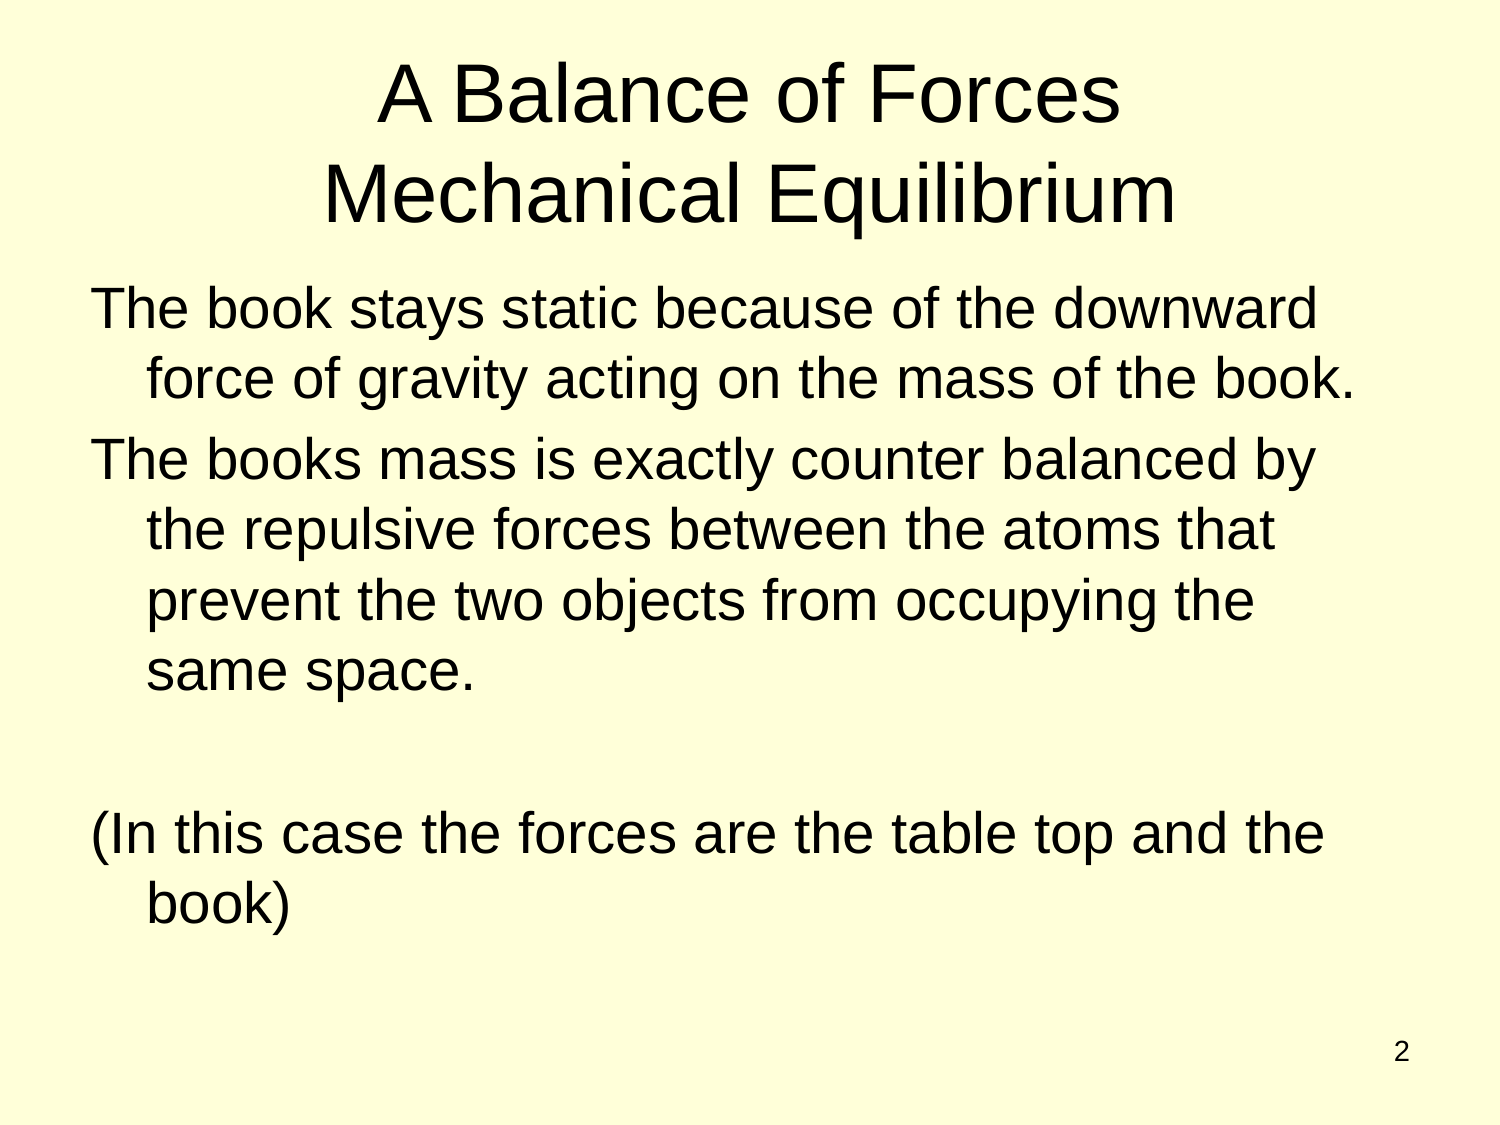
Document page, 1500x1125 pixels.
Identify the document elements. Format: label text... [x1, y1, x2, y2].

title A Balance of Forces Mechanical Equilibrium [75, 45, 1425, 233]
list The book stays static because of the downward force of gravity acting on the mass of the book. The books mass is exactly counter balanced by the repulsive forces between the atoms that prevent the two objects from occupying the same space. (In this case the forces are the table top and the book) [75, 262, 1425, 1005]
slide_number 2 [1074, 1024, 1425, 1103]
